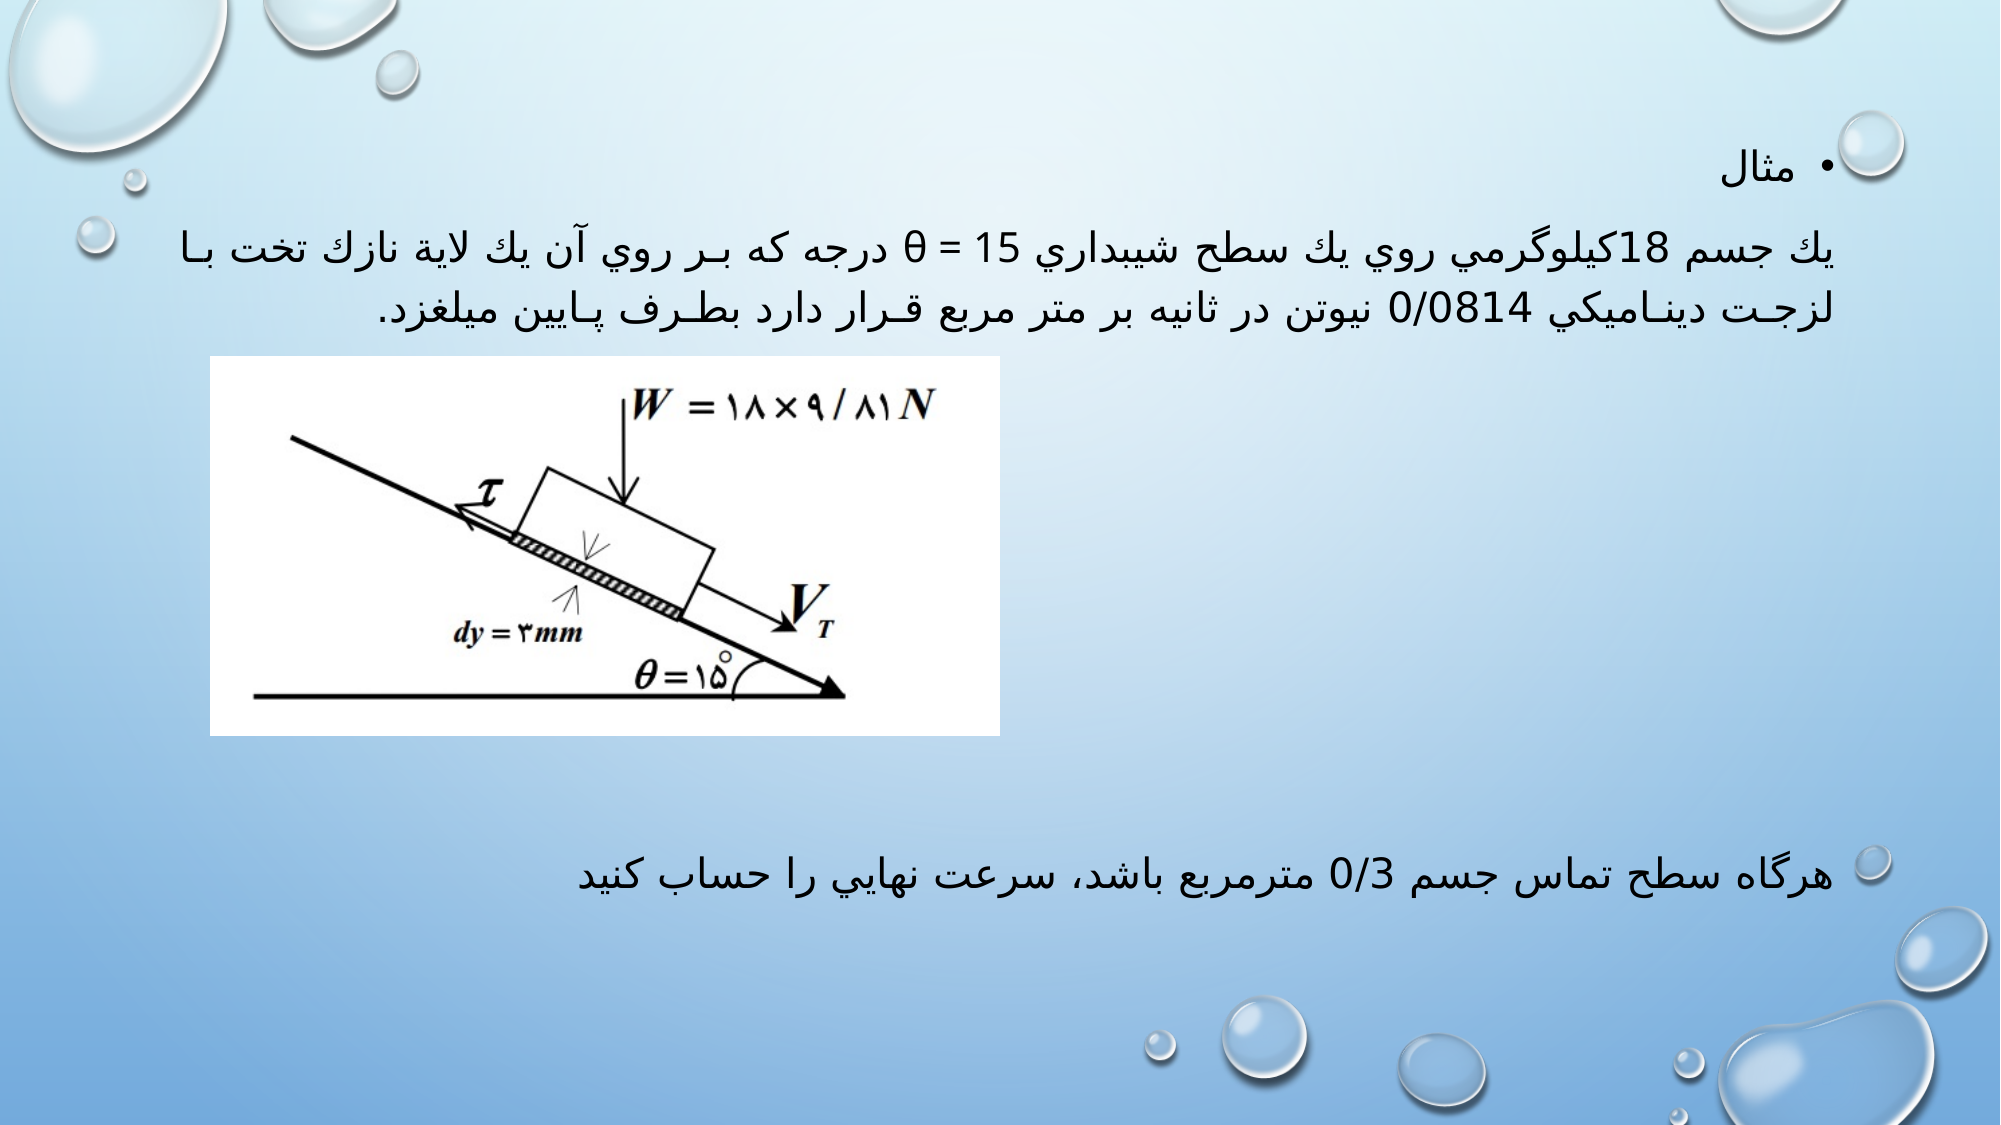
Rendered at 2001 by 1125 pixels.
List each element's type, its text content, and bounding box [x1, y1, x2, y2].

picture [0, 0, 2000, 1125]
list مثال يك جسم 18كيلوگرمي روي يك سطح شيبداري θ = 15 درجه كه بـر روي آن يك لاية نازك تخت بـا لزجـت دينـاميكي 0/0814 نیوتن در ثانیه بر متر مربع قـرار دارد بطـرف پـايين ميلغزد. هرگاه سطح تماس جسم 0/3 مترمربع باشد، سرعت نهايي را حساب كنيد [149, 122, 1850, 970]
